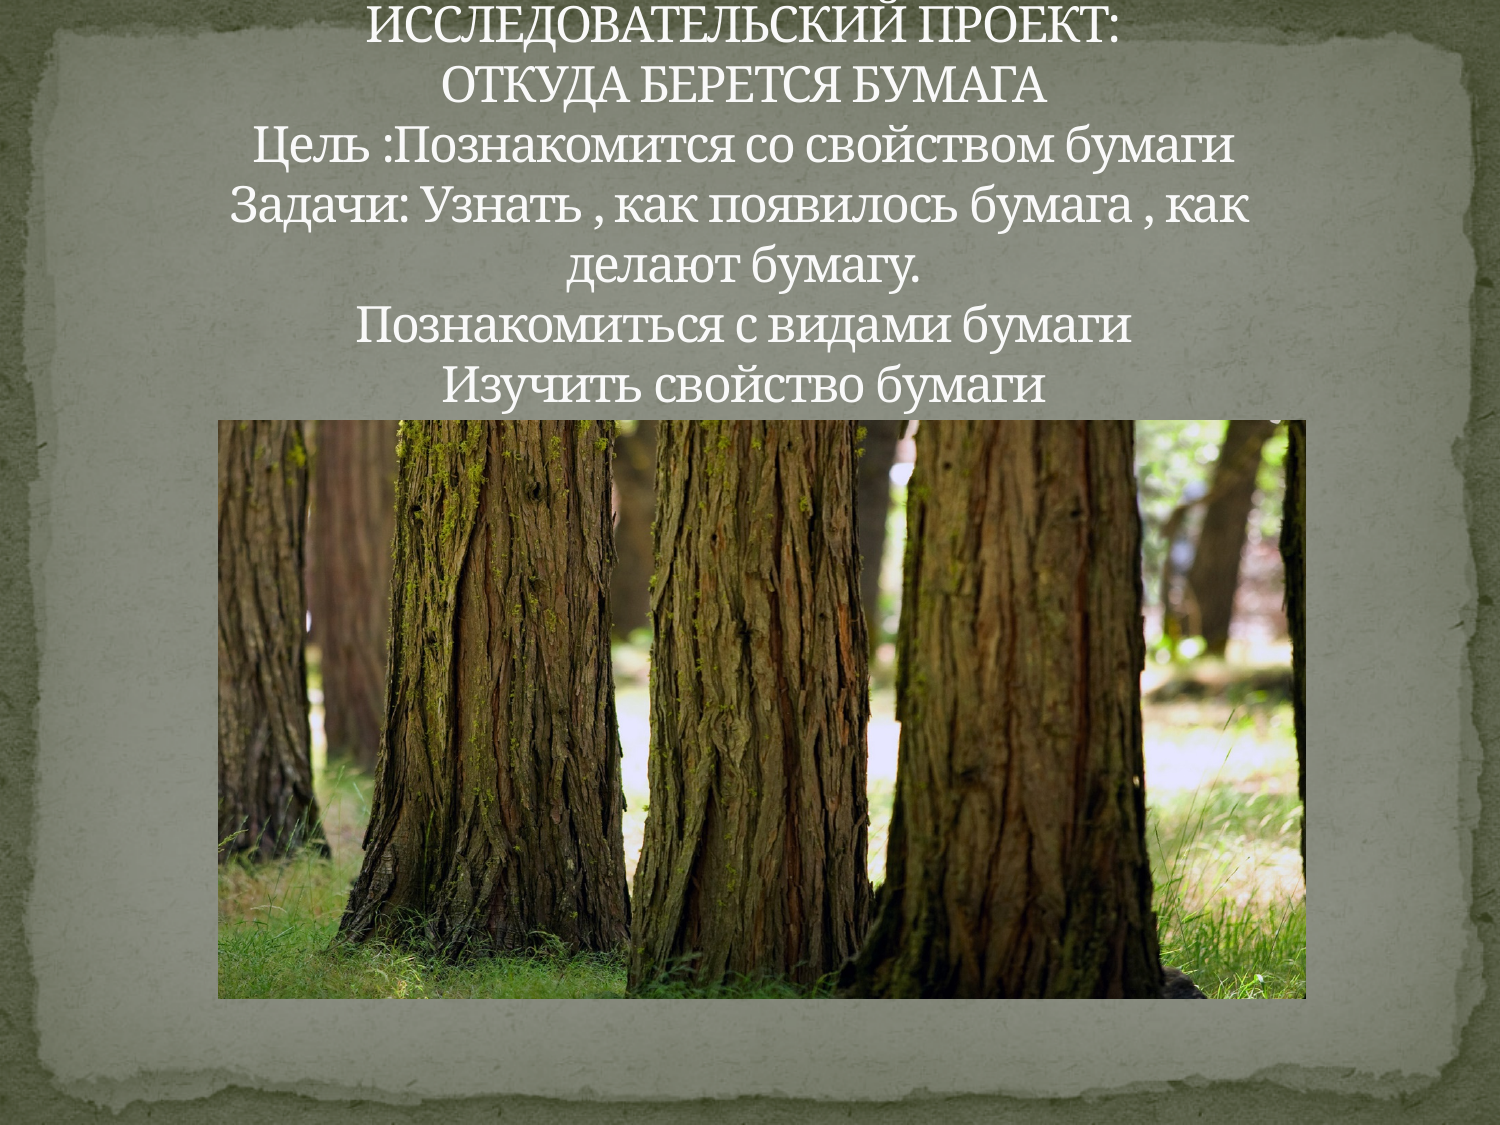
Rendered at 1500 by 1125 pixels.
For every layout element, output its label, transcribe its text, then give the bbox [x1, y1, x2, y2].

picture [218, 420, 1306, 999]
title ИССЛЕДОВАТЕЛЬСКИЙ ПРОЕКТ: ОТКУДА БЕРЕТСЯ БУМАГА Цель :Познакомится со свойством бумаги Задачи: Узнать , как появилось бумага , как делают бумагу. Познакомиться с видами бумаги Изучить свойство бумаги [123, 42, 1365, 480]
